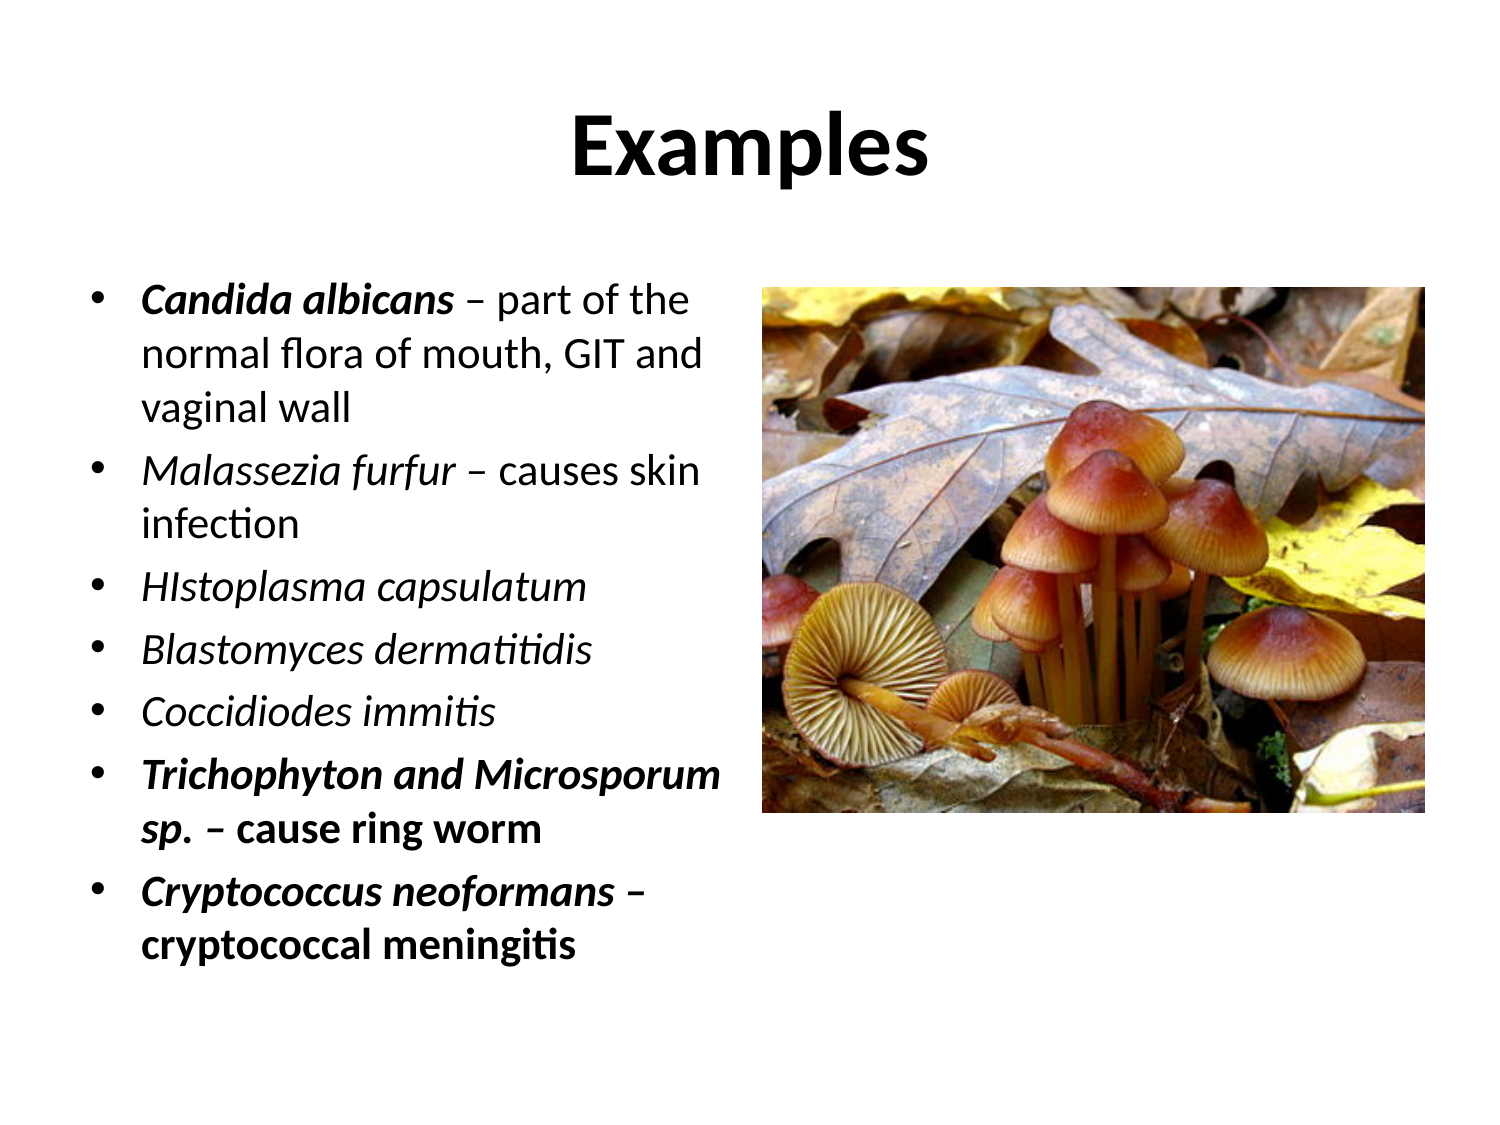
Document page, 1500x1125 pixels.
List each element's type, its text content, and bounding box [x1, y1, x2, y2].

list Candida albicans – part of the normal flora of mouth, GIT and vaginal wall Malassezia furfur – causes skin infection HIstoplasma capsulatum Blastomyces dermatitidis Coccidiodes immitis Trichophyton and Microsporum sp. – cause ring worm Cryptococcus neoformans – cryptococcal meningitis [75, 262, 738, 1005]
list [762, 287, 1426, 813]
title Examples [75, 45, 1425, 233]
